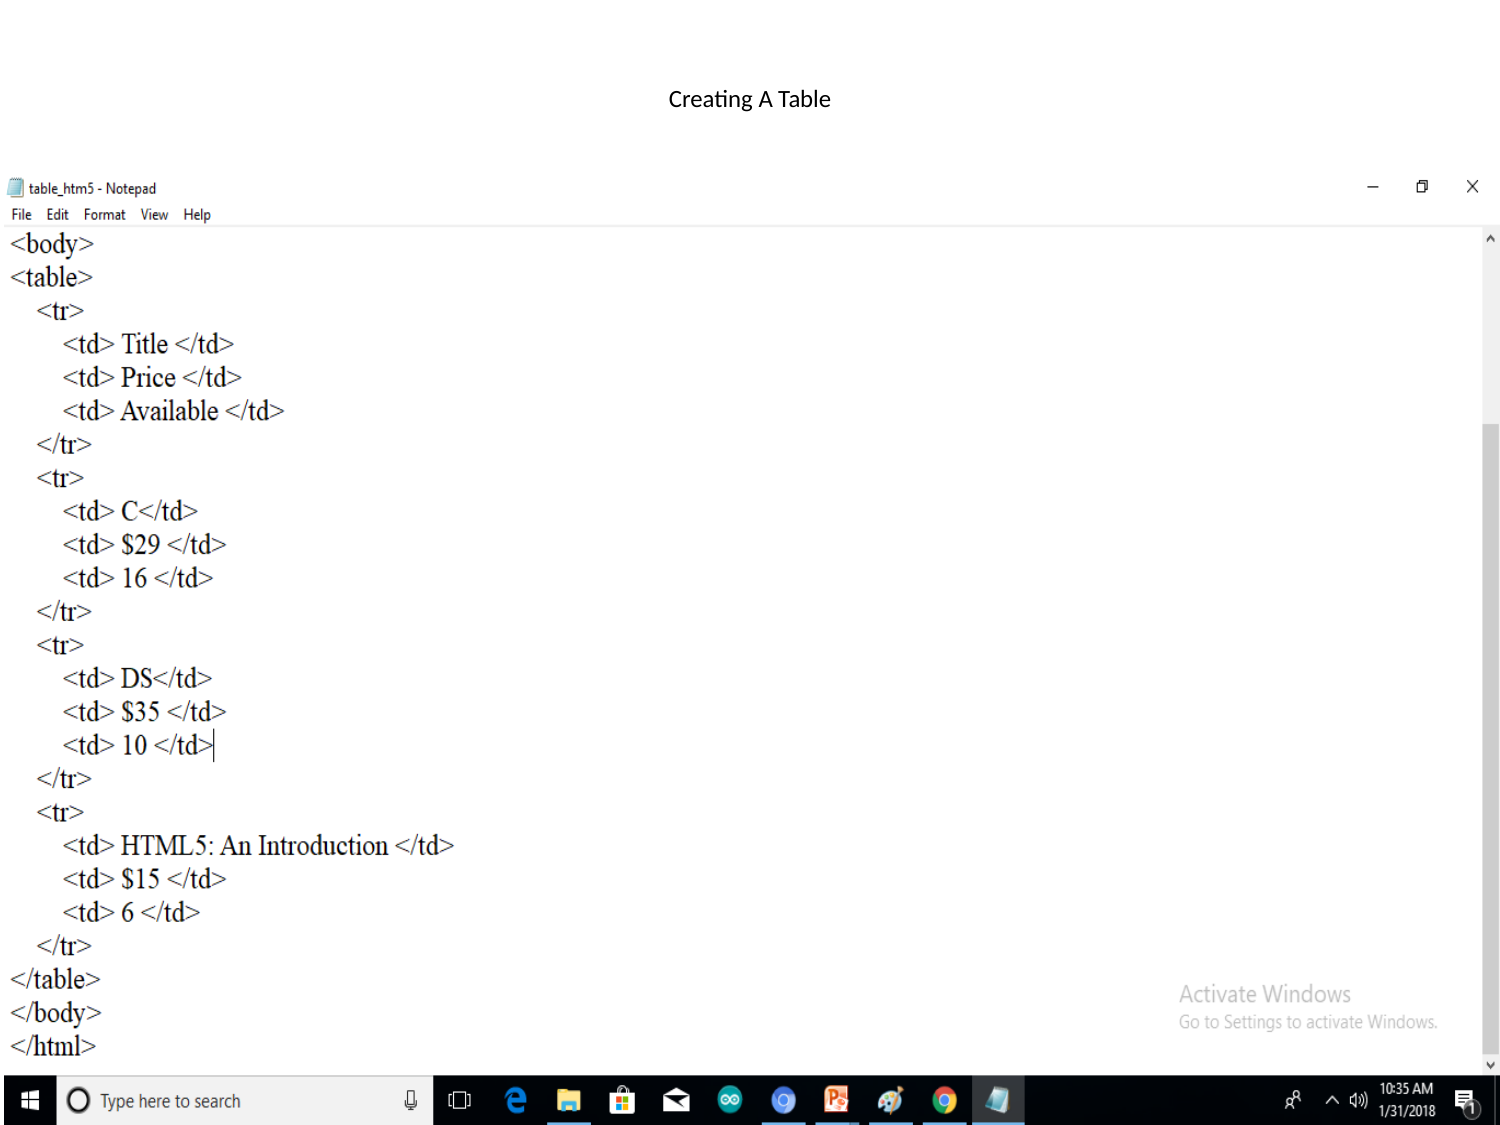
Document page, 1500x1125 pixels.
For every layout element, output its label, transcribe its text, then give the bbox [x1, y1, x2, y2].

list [4, 174, 1500, 1125]
title Creating A Table [75, 45, 1425, 150]
